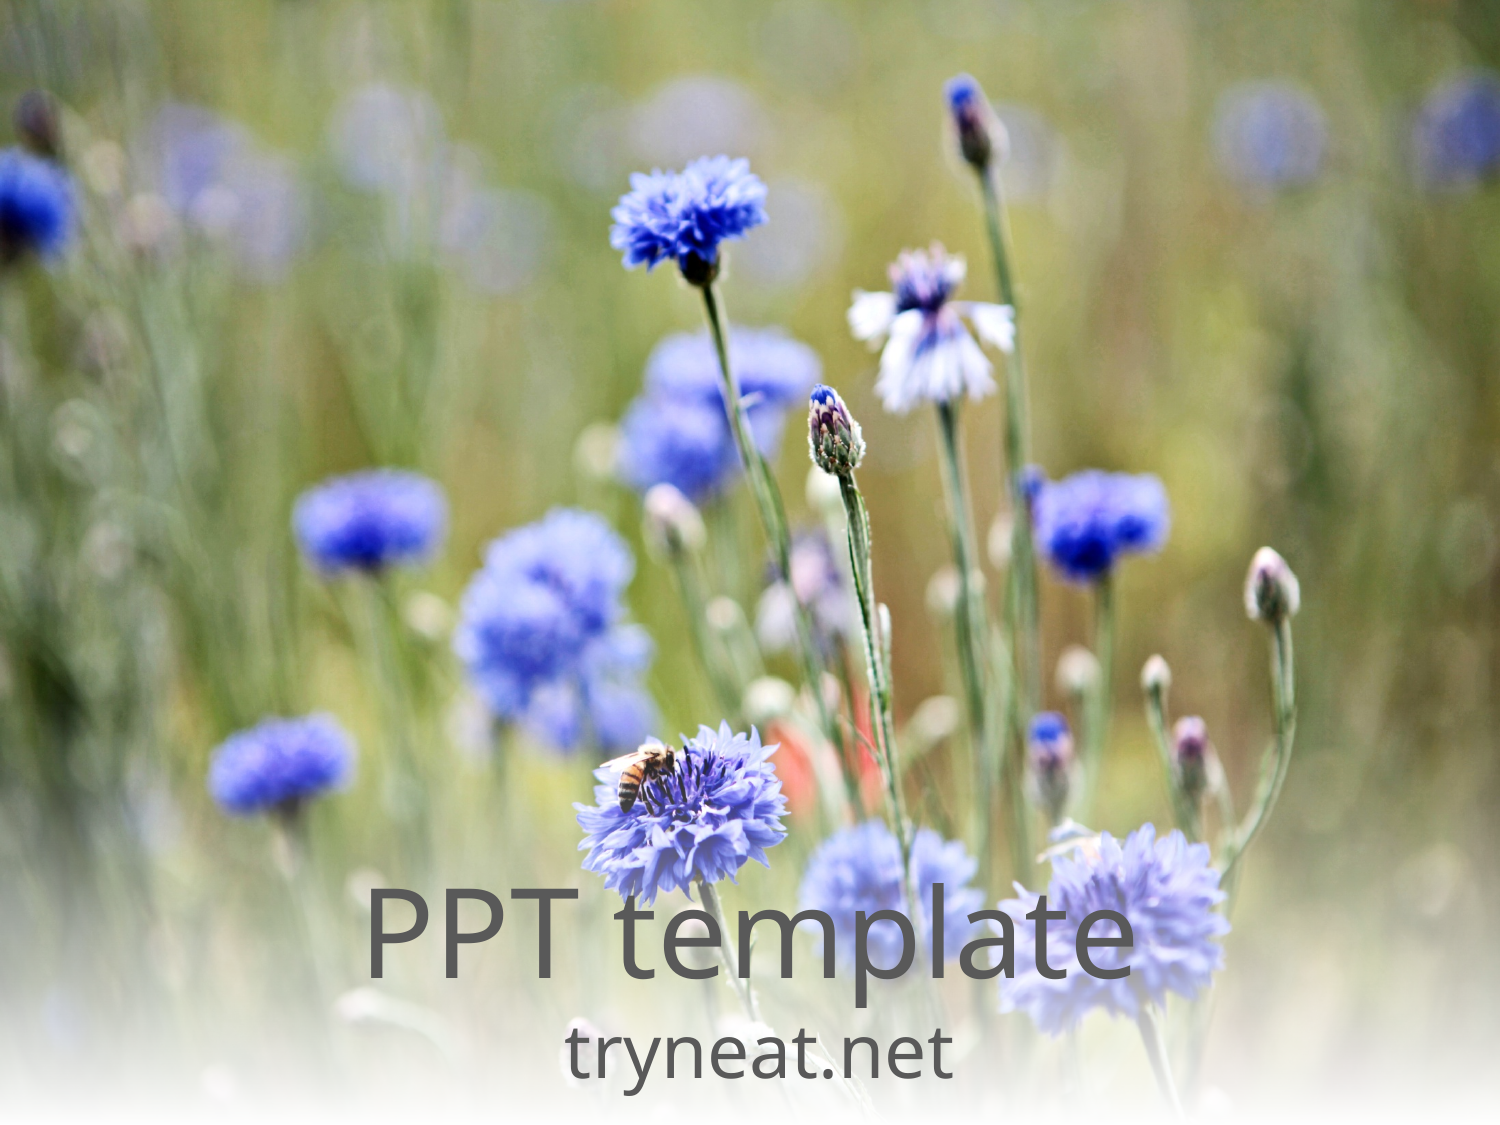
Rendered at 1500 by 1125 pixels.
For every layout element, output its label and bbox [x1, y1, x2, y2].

text_box [0, 0, 1500, 1125]
